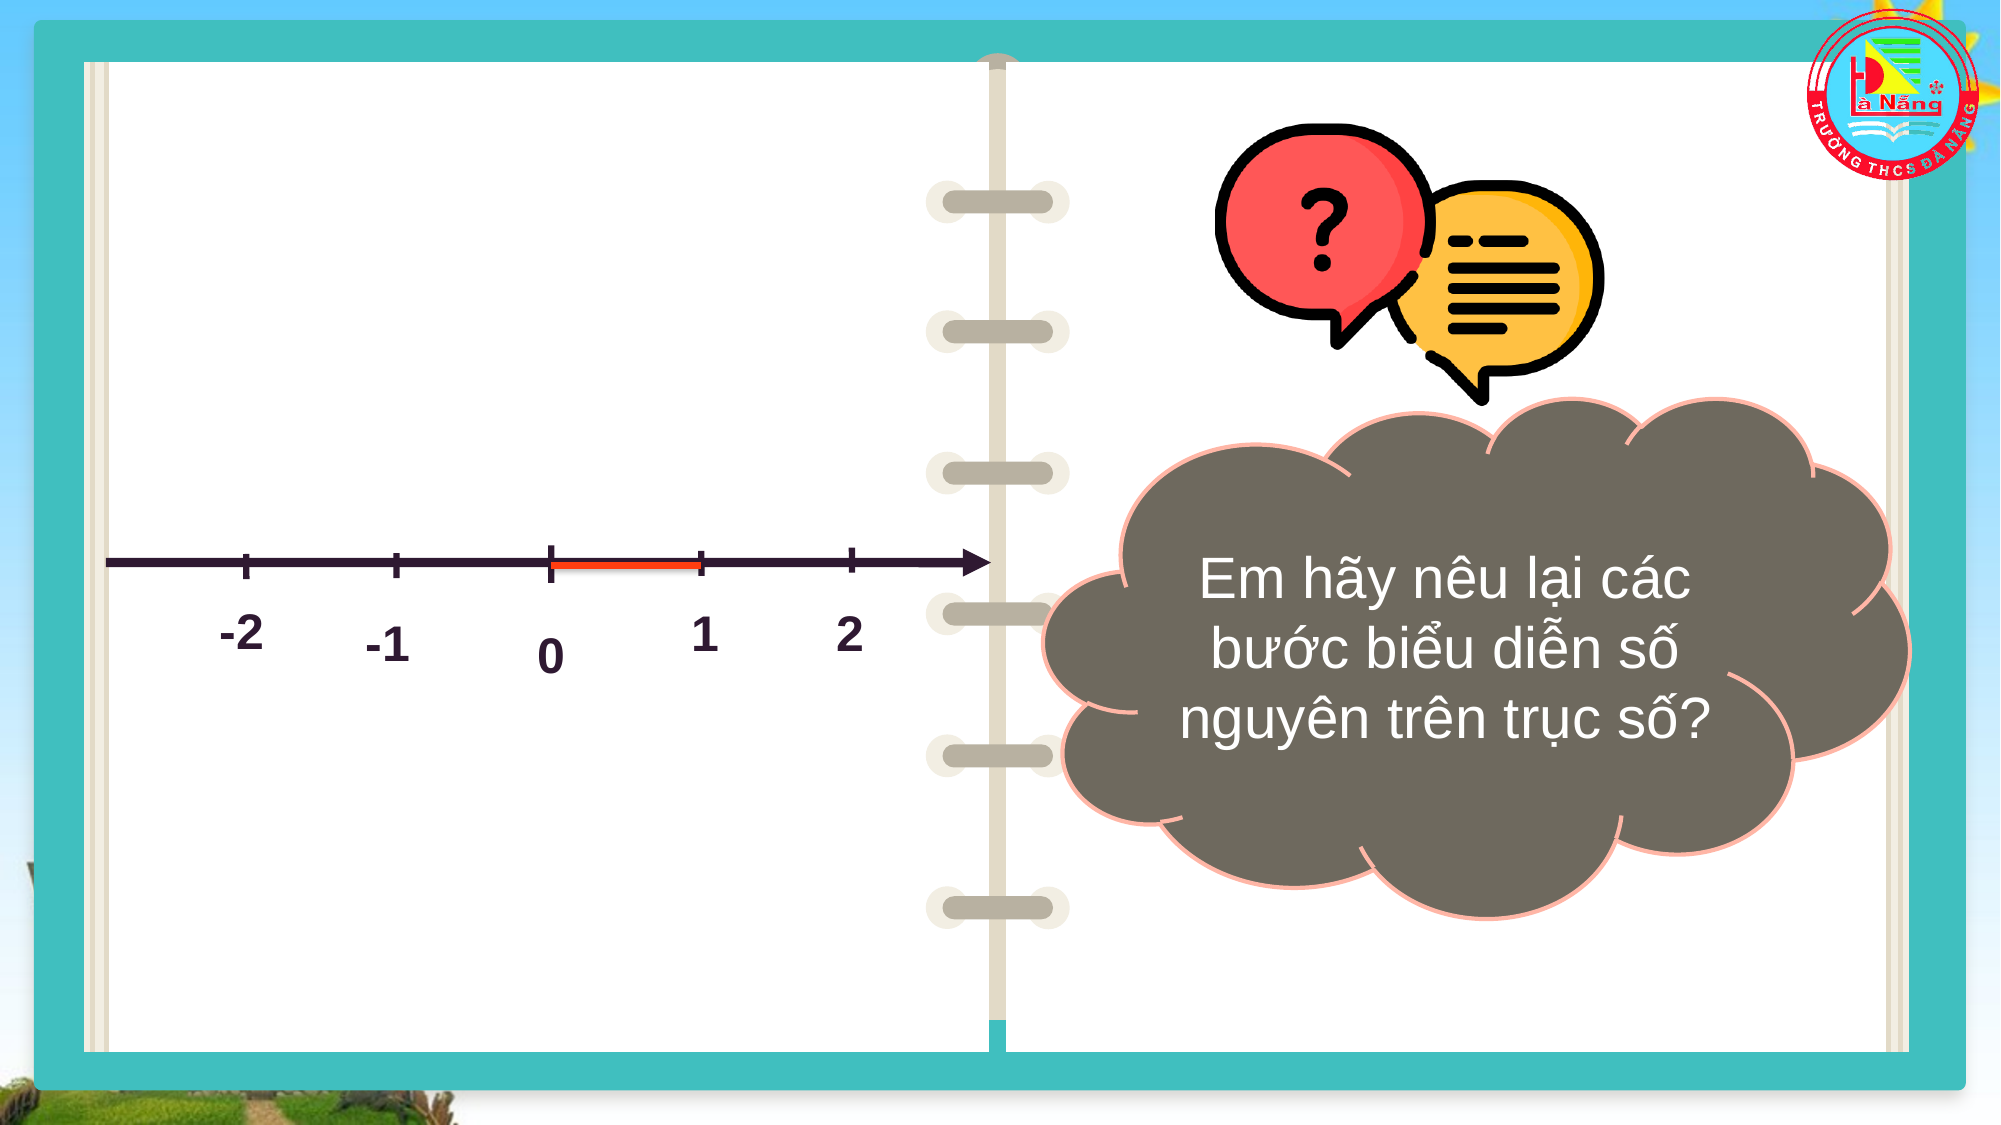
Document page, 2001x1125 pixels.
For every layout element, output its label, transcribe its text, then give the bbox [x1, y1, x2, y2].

text_box [852, 556, 991, 569]
text_box 0 [522, 585, 584, 691]
text_box -1 [350, 574, 430, 680]
text_box 2 [822, 564, 873, 669]
text_box 1 [676, 564, 727, 669]
picture [0, 0, 2001, 1125]
text_box Em hãy nêu lại các bước biểu diễn số nguyên trên trục số? [1040, 396, 1913, 922]
text_box -2 [205, 562, 284, 668]
